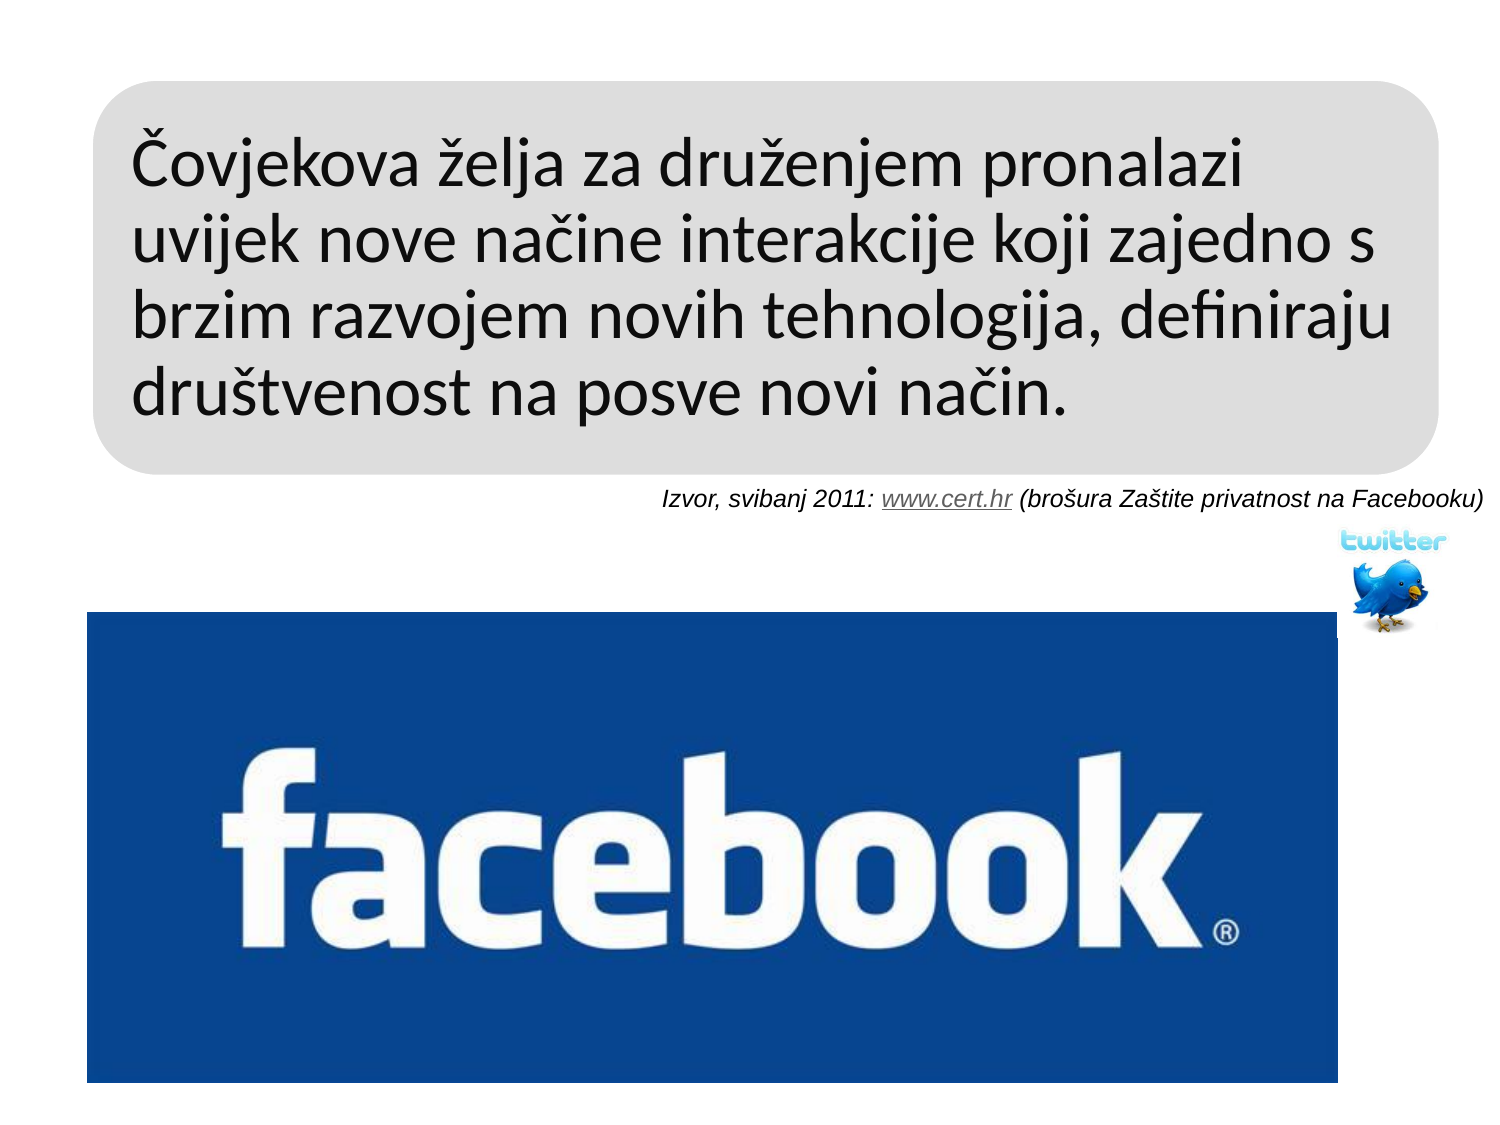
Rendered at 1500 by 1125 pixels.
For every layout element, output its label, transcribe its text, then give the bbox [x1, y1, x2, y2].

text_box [90, 75, 1442, 480]
picture [87, 524, 1451, 1083]
text_box Izvor, svibanj 2011: www.cert.hr (brošura Zaštite privatnost na Facebooku) [587, 474, 1500, 520]
